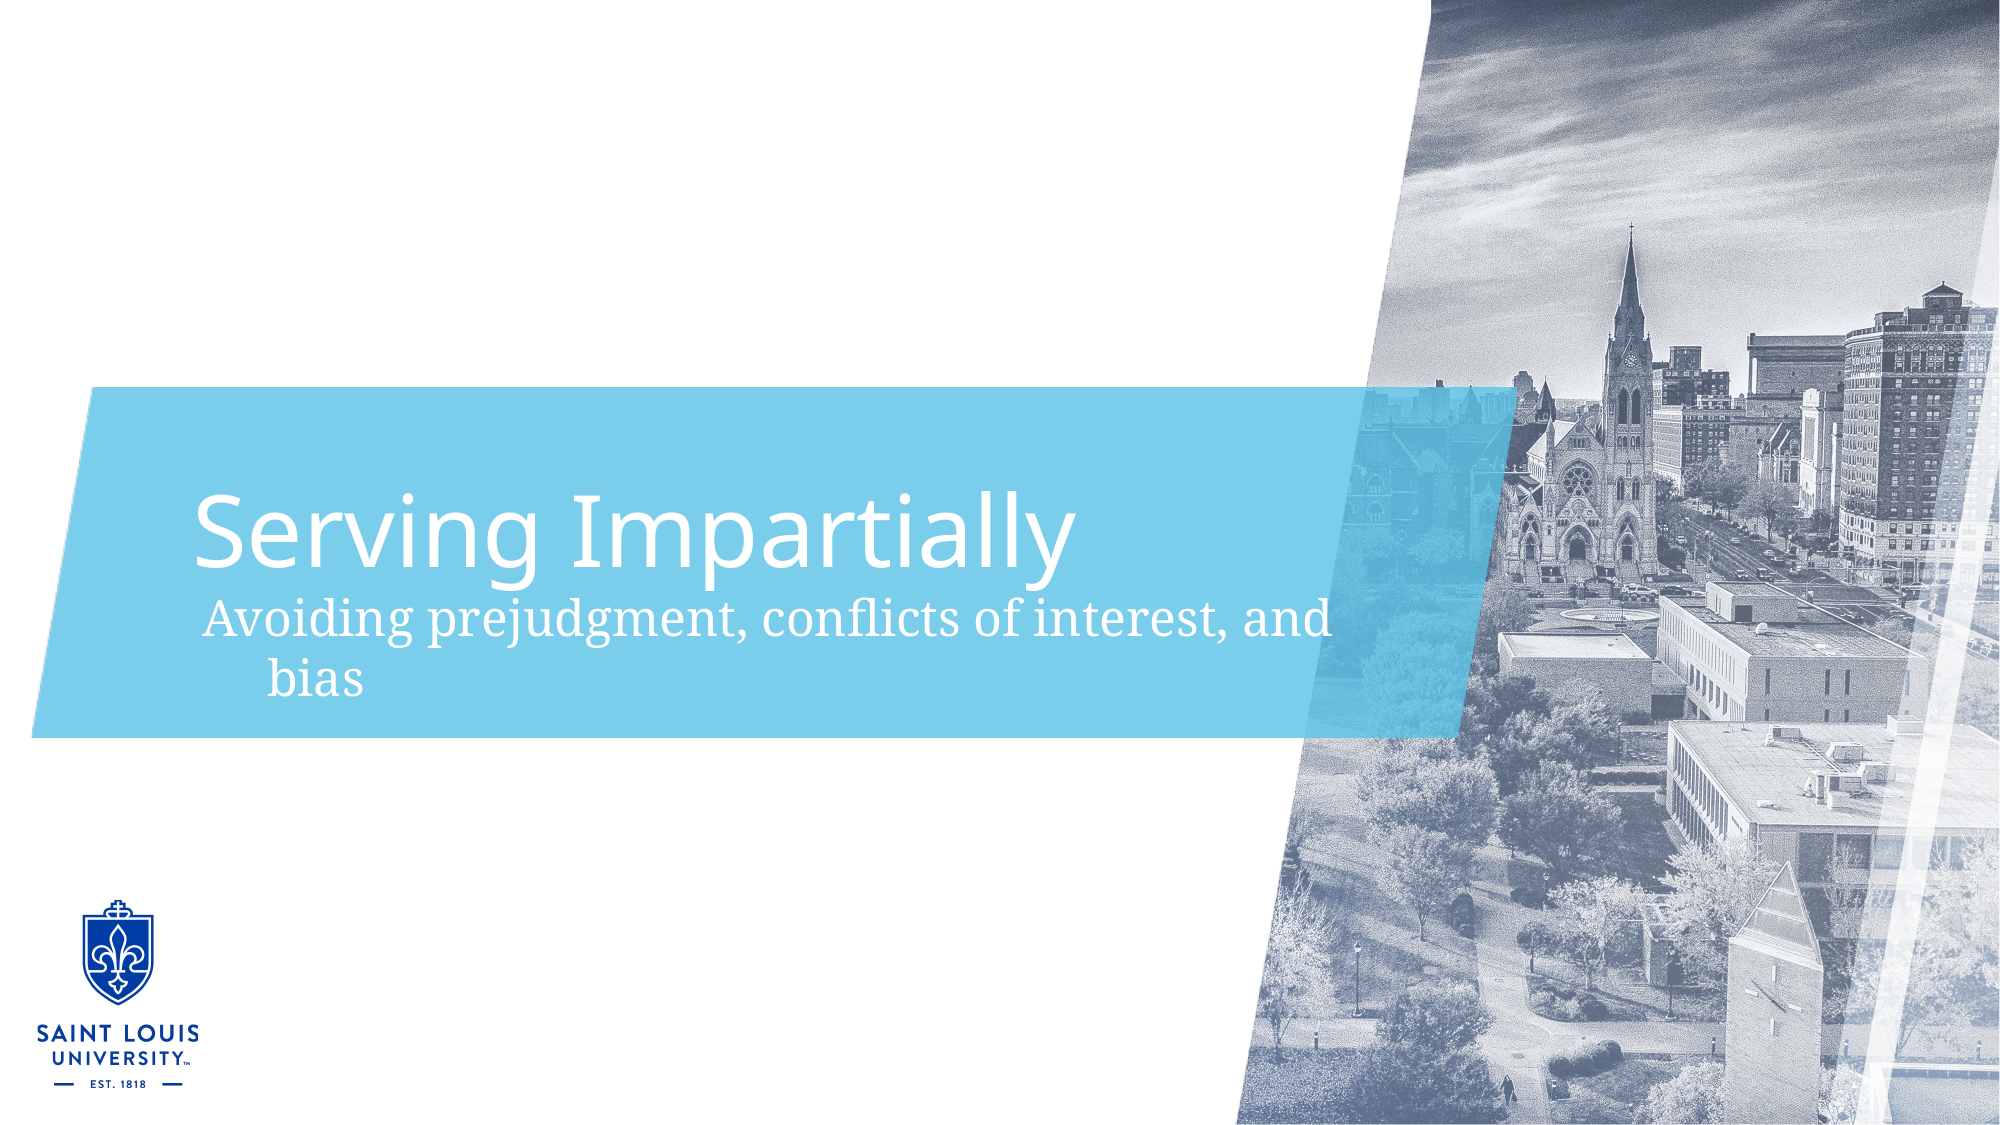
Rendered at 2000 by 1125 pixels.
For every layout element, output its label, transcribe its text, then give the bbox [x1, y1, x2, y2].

picture [1237, 0, 2000, 1125]
subtitle Avoiding prejudgment, conflicts of interest, and bias [176, 571, 1392, 671]
title Serving Impartially [176, 403, 1392, 571]
